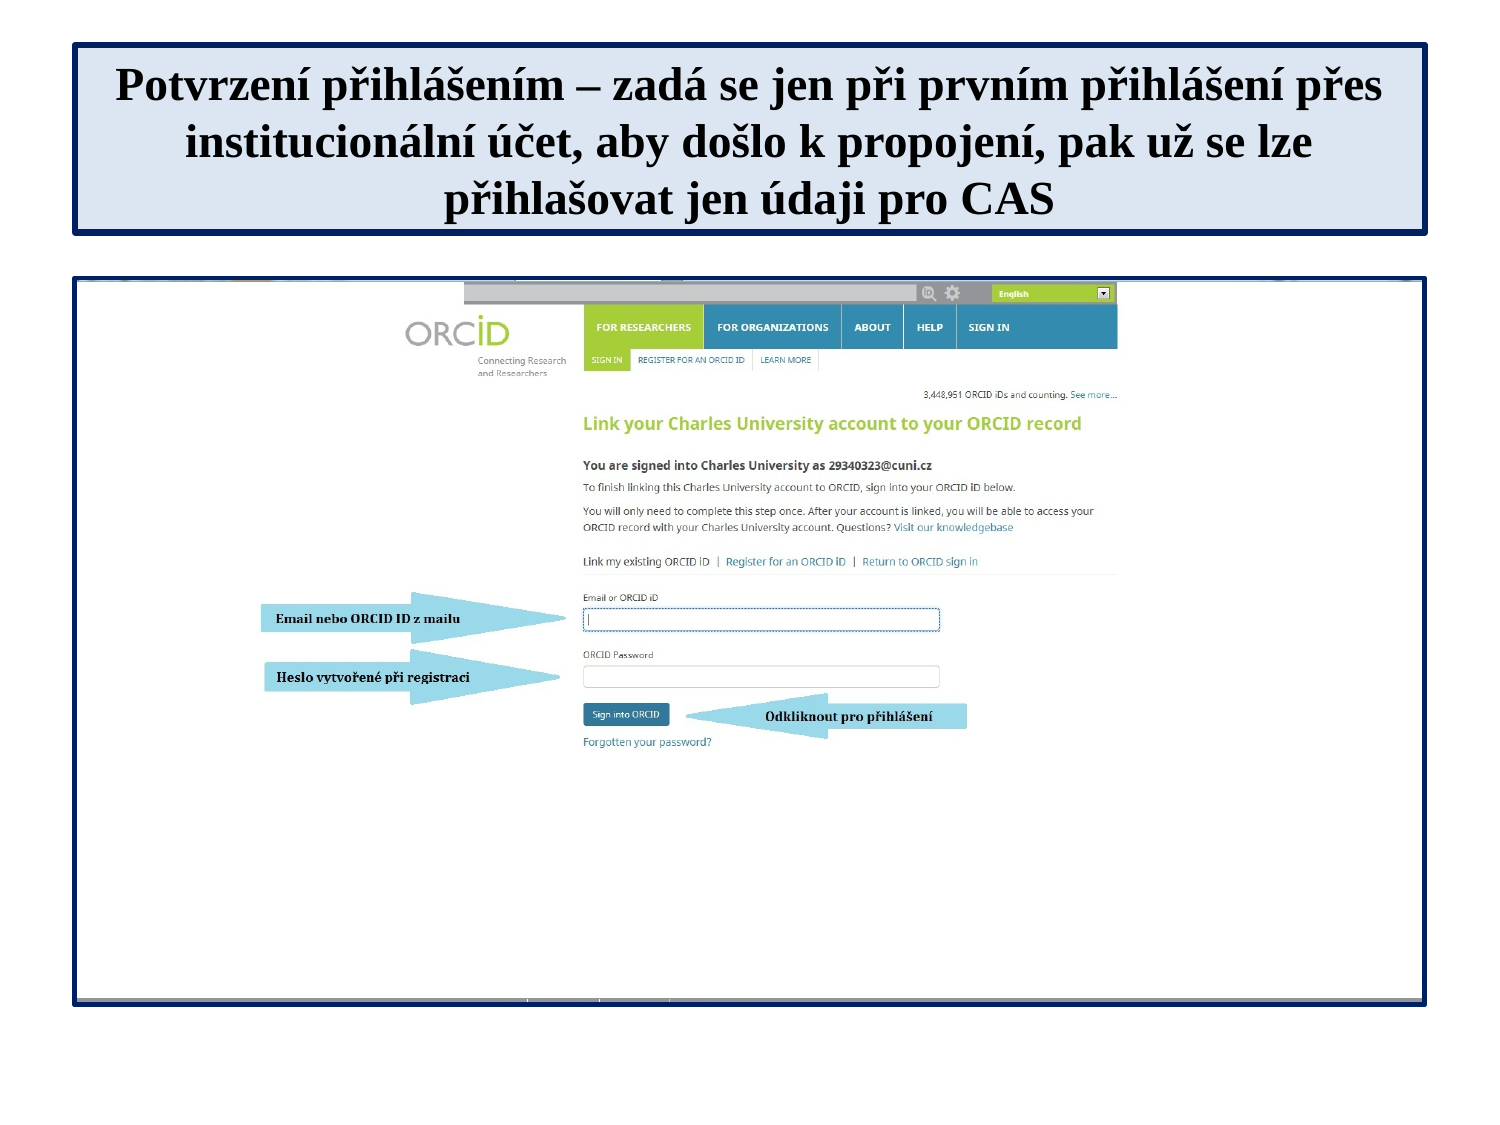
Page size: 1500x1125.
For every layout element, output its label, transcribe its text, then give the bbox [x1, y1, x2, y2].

picture [76, 280, 1423, 1003]
title Potvrzení přihlášením – zadá se jen při prvním přihlášení přes institucionální účet, aby došlo k propojení, pak už se lze přihlašovat jen údaji pro CAS [75, 45, 1425, 233]
